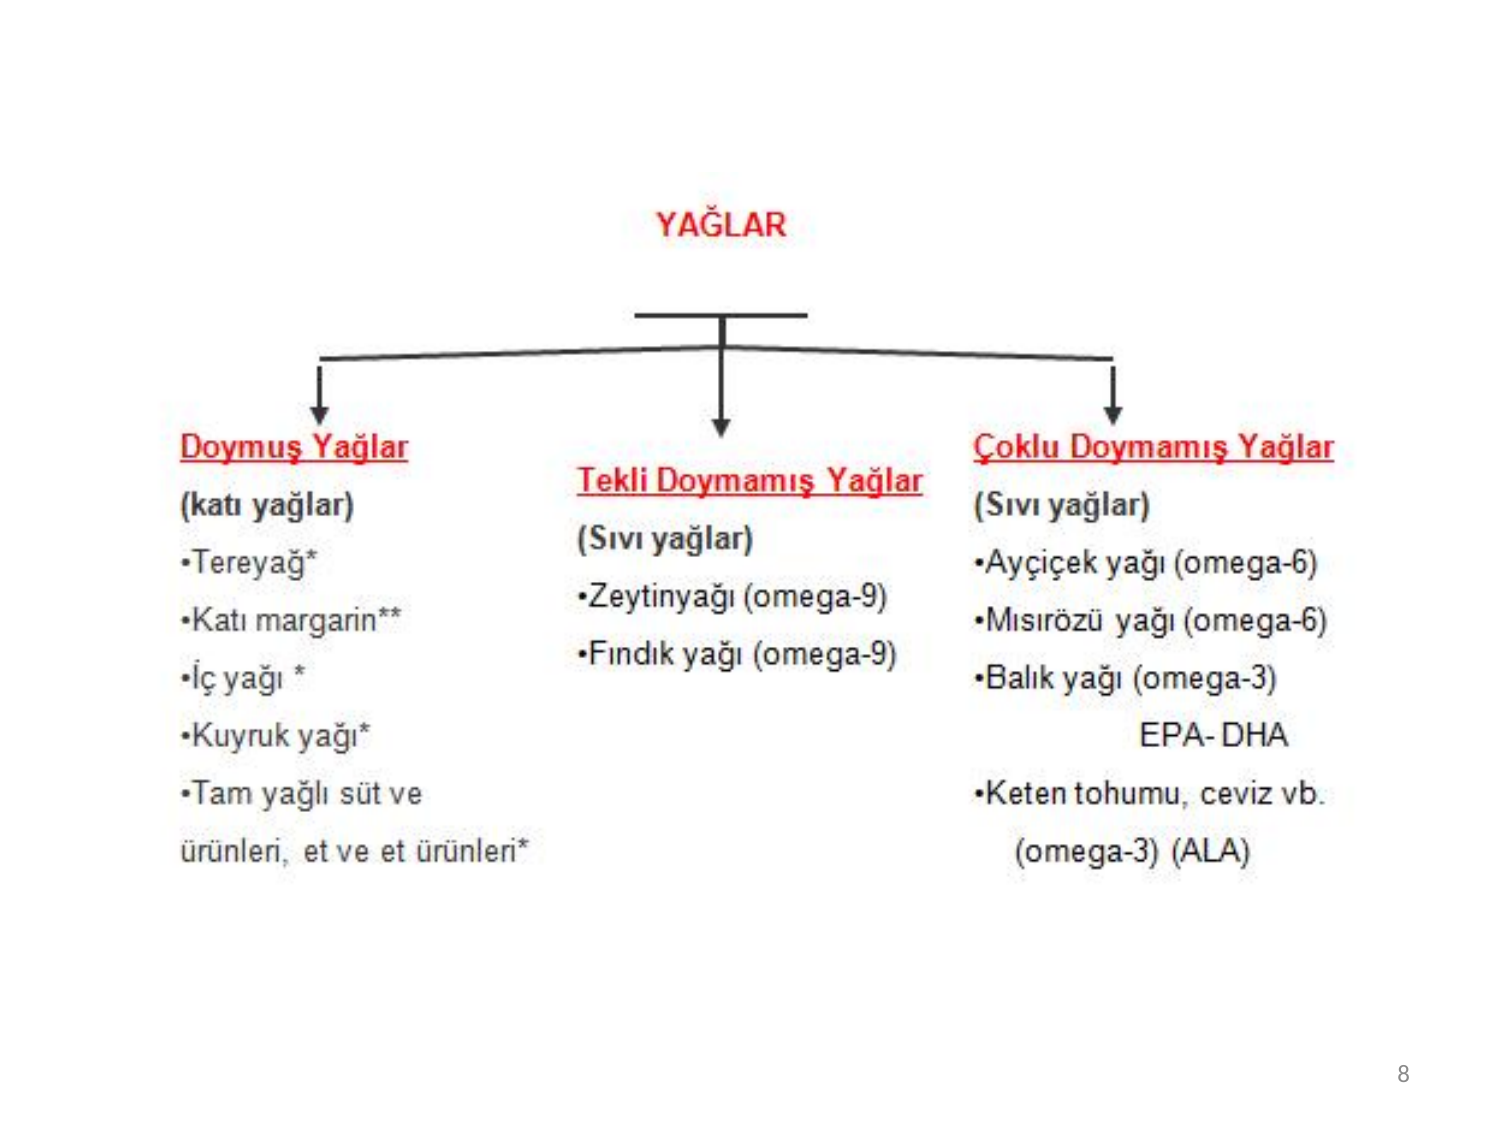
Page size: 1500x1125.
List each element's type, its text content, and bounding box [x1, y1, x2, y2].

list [123, 172, 1388, 901]
slide_number 8 [1074, 1042, 1425, 1103]
